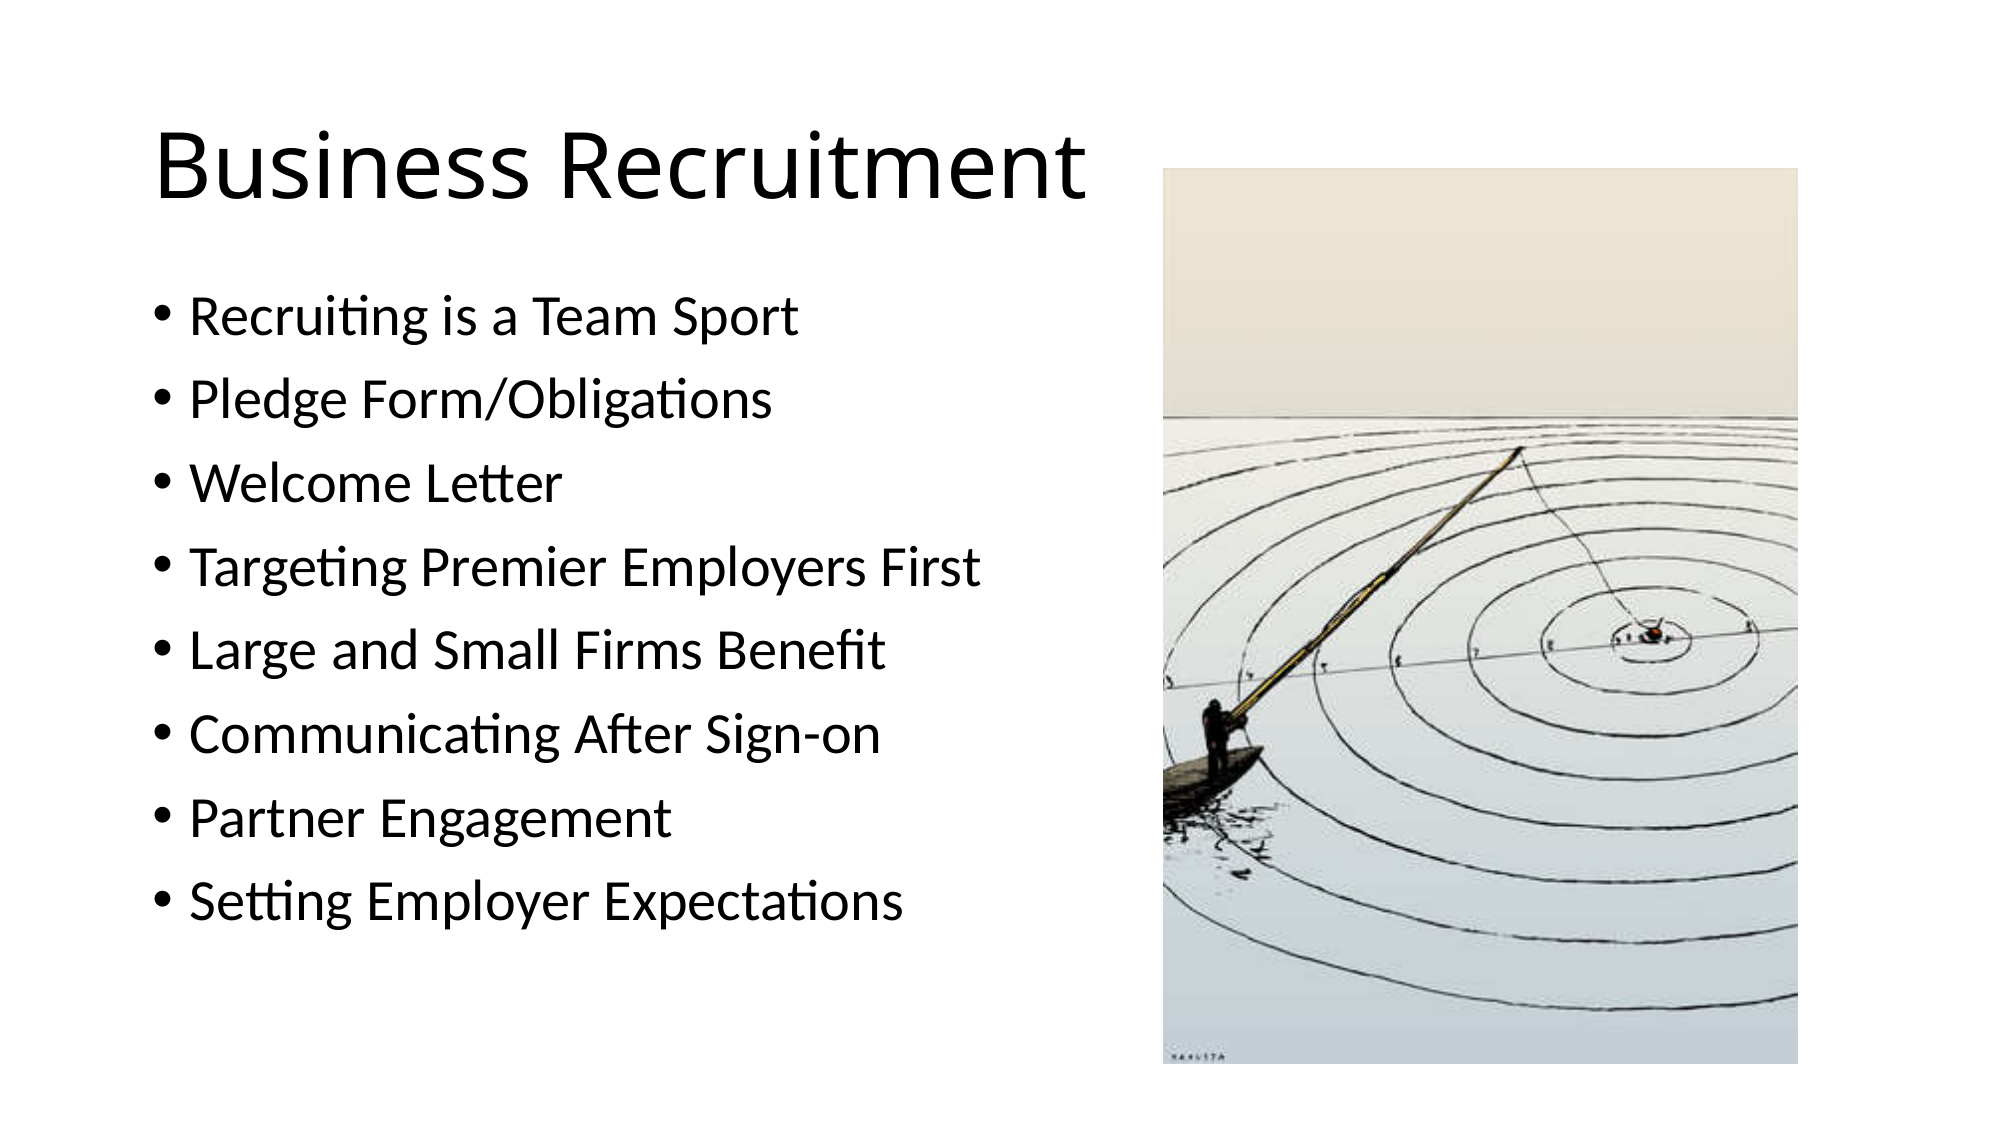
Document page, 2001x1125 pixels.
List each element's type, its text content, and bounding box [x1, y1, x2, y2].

picture [1163, 168, 1798, 1064]
list Recruiting is a Team Sport Pledge Form/Obligations Welcome Letter Targeting Premier Employers First Large and Small Firms Benefit Communicating After Sign-on Partner Engagement Setting Employer Expectations [137, 277, 1035, 1054]
title Business Recruitment [137, 59, 1863, 278]
